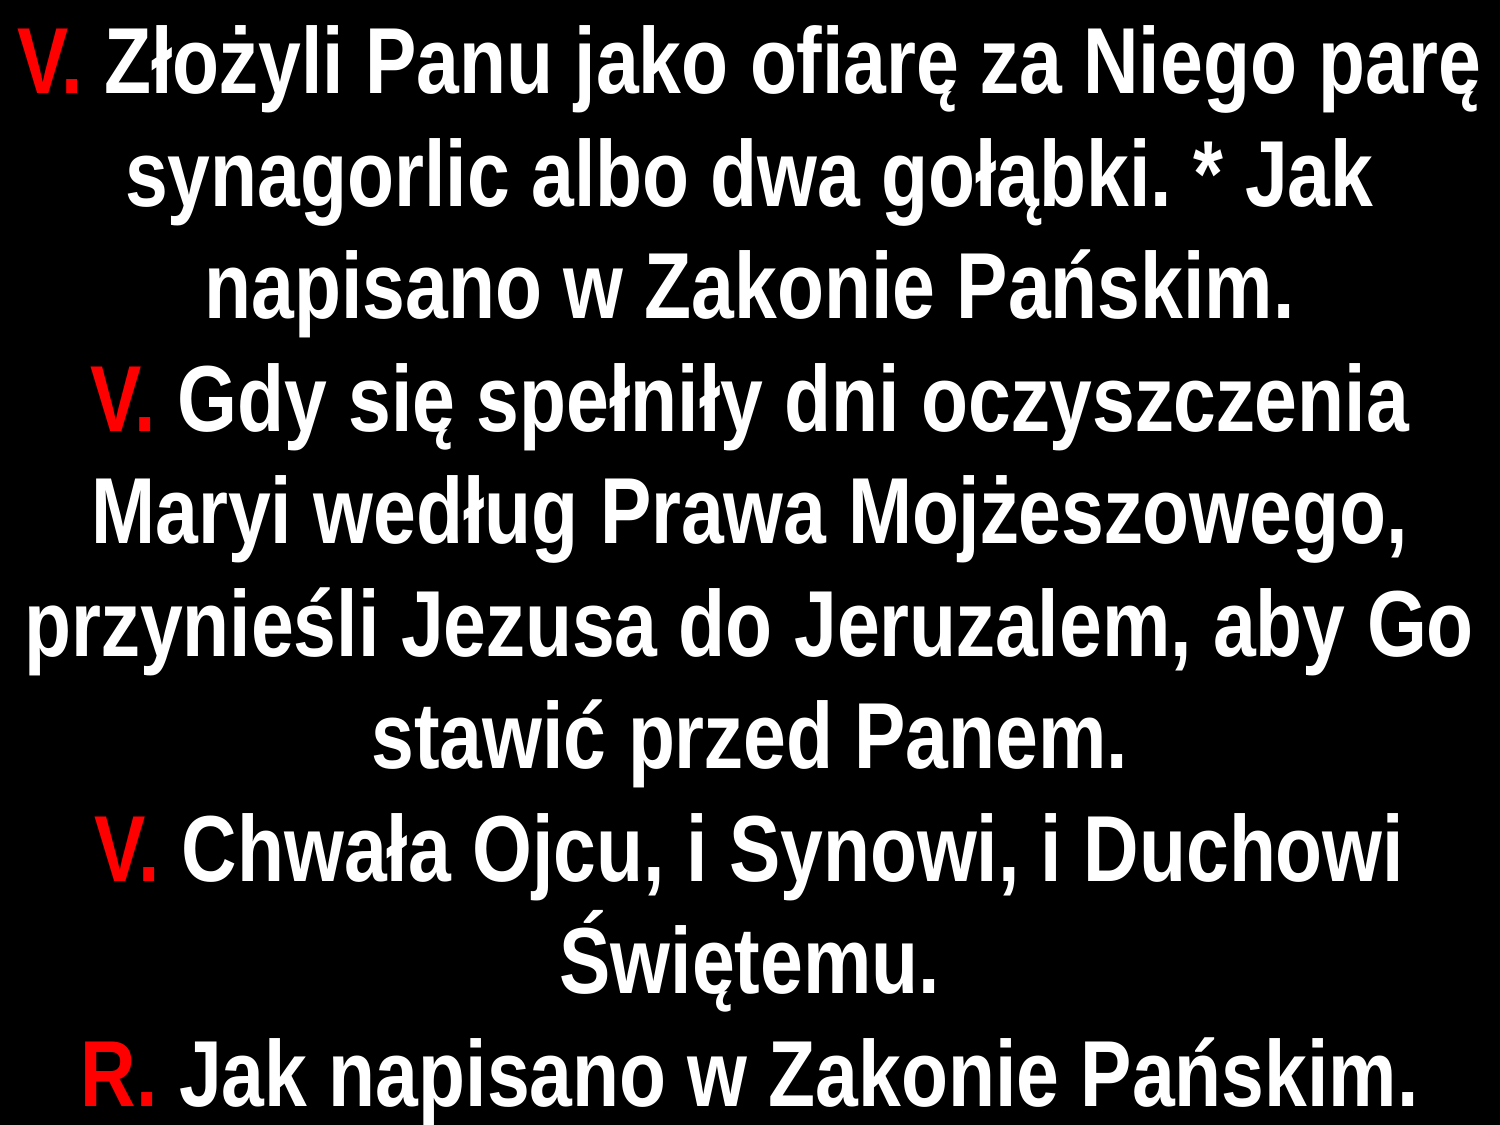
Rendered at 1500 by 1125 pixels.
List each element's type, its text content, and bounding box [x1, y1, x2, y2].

title V. Złożyli Panu jako ofiarę za Niego parę synagorlic albo dwa gołąbki. * Jak napisano w Zakonie Pańskim. V. Gdy się spełniły dni oczyszczenia Maryi według Prawa Mojżeszowego, przynieśli Jezusa do Jeruzalem, aby Go stawić przed Panem. V. Chwała Ojcu, i Synowi, i Duchowi Świętemu. R. Jak napisano w Zakonie Pańskim. [0, 470, 1500, 655]
